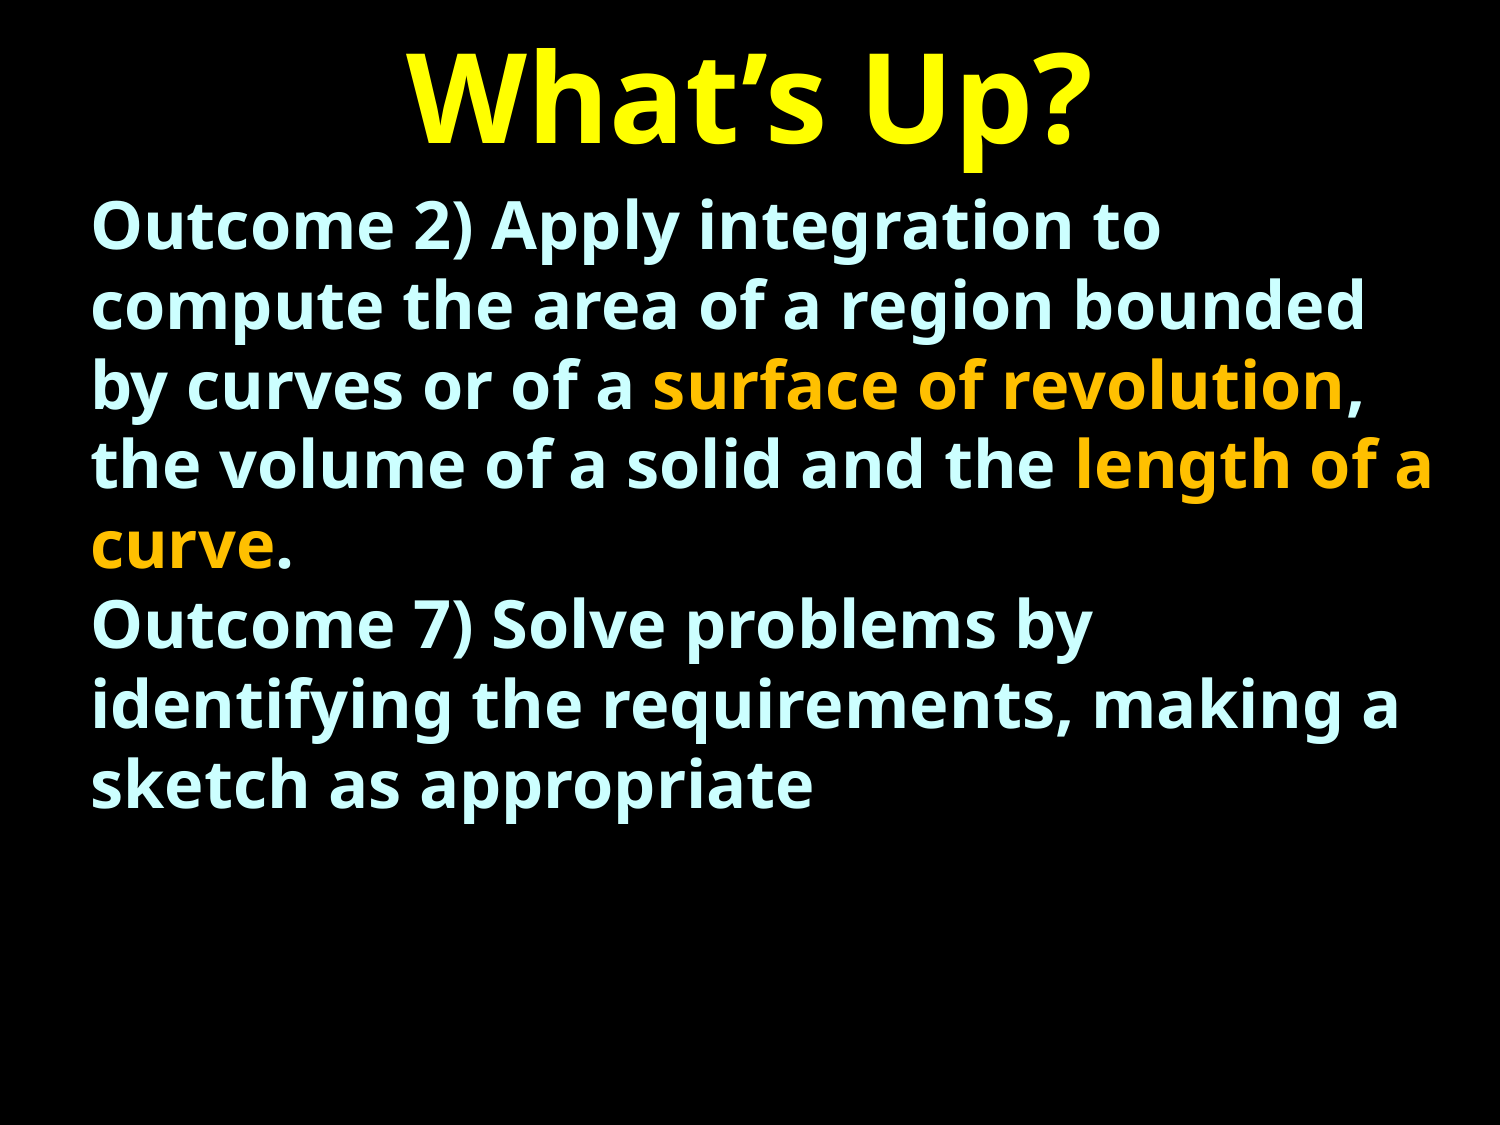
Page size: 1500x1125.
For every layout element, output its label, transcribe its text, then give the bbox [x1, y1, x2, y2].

title What’s Up? [0, 0, 1500, 188]
list Outcome 2) Apply integration to compute the area of a region bounded by curves or of a surface of revolution, the volume of a solid and the length of a curve. Outcome 7) Solve problems by identifying the requirements, making a sketch as appropriate [75, 174, 1463, 1100]
